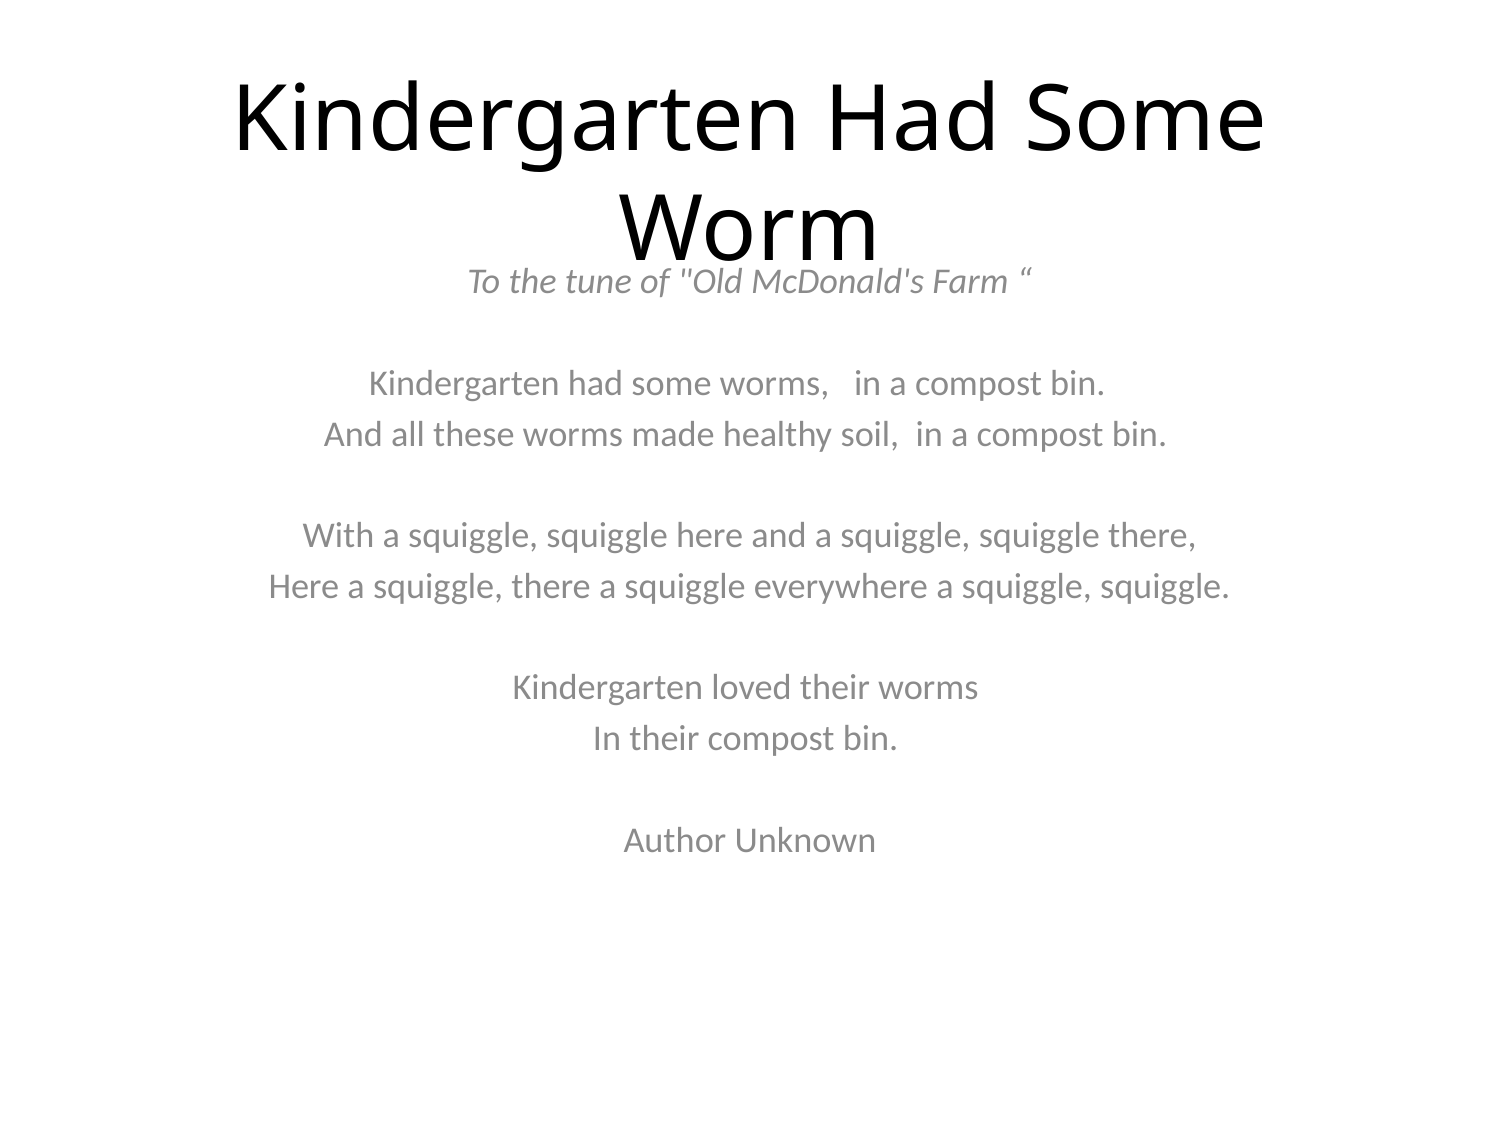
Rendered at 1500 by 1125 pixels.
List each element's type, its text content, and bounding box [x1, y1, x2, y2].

title Kindergarten Had Some Worm [112, 87, 1388, 250]
subtitle To the tune of "Old McDonald's Farm “ Kindergarten had some worms, in a compost bin. And all these worms made healthy soil, in a compost bin. With a squiggle, squiggle here and a squiggle, squiggle there, Here a squiggle, there a squiggle everywhere a squiggle, squiggle. Kindergarten loved their worms In their compost bin. Author Unknown [225, 249, 1275, 925]
